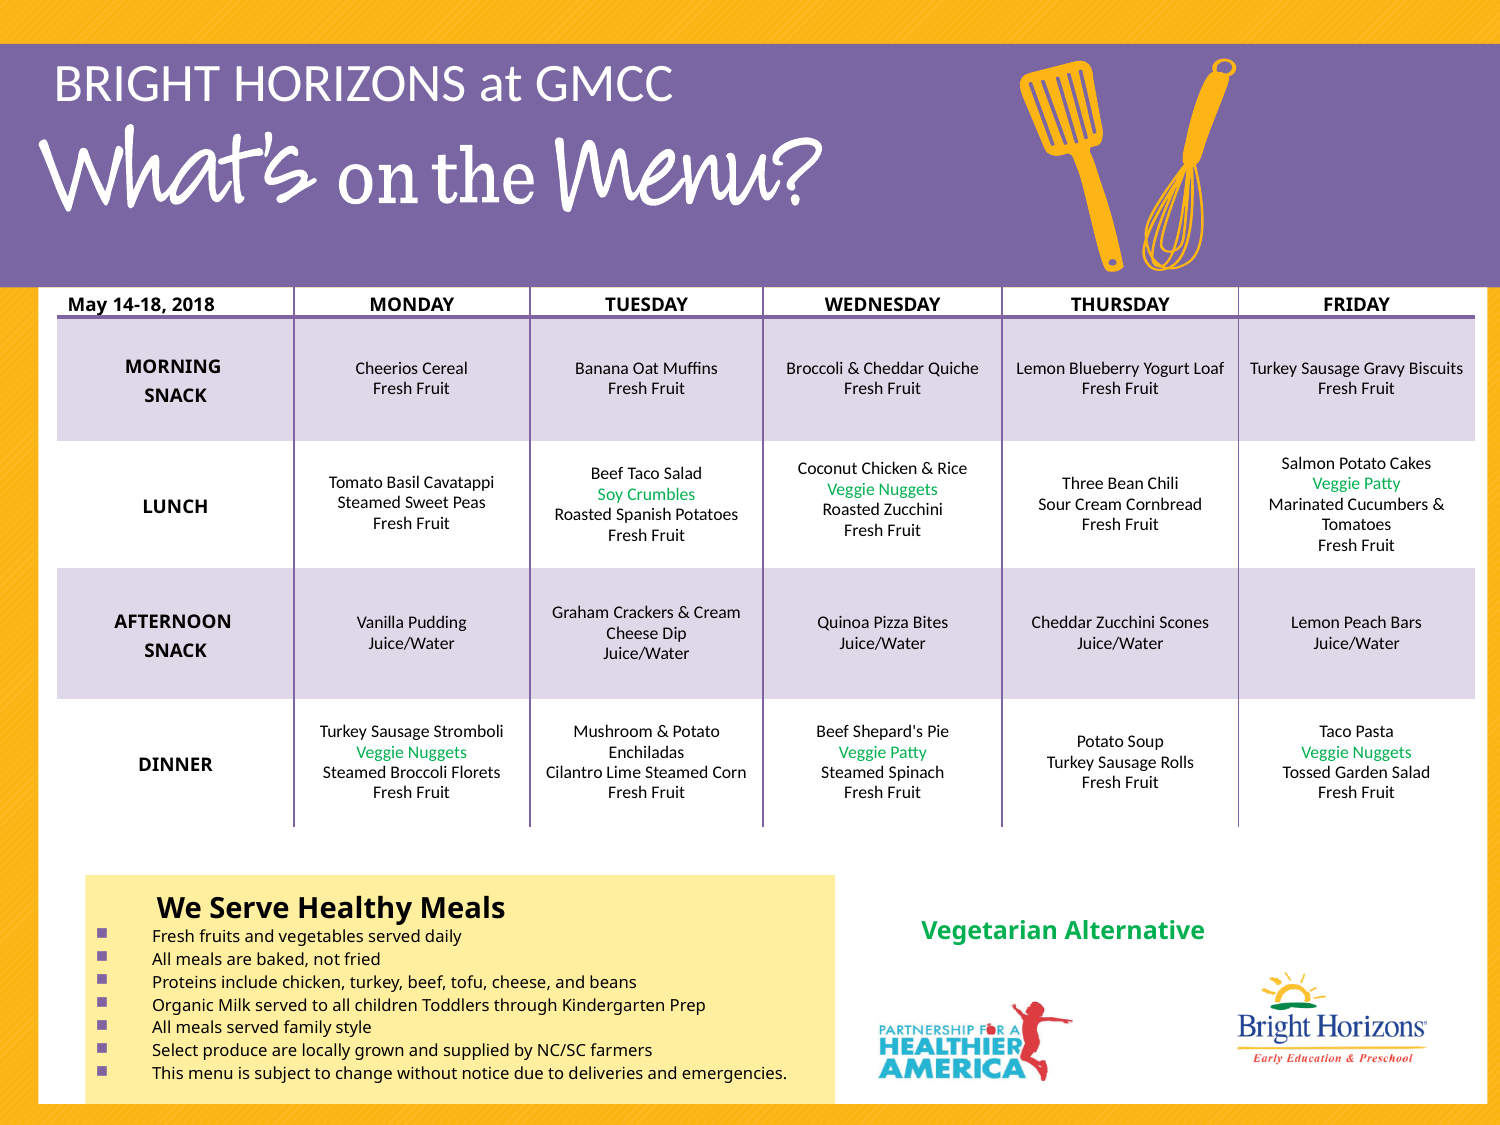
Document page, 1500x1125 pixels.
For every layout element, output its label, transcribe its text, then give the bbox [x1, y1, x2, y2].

table_header FRIDAY [1239, 287, 1475, 315]
table_cell AFTERNOON SNACK [57, 568, 293, 699]
table_cell Graham Crackers & Cream Cheese Dip Juice/Water [531, 568, 762, 699]
table_cell Salmon Potato Cakes Veggie Patty Marinated Cucumbers & Tomatoes Fresh Fruit [1239, 441, 1475, 568]
table_header TUESDAY [531, 287, 762, 315]
table_cell Banana Oat Muffins Fresh Fruit [531, 319, 762, 441]
table_cell Lemon Blueberry Yogurt Loaf Fresh Fruit [1003, 319, 1238, 441]
table_cell Cheddar Zucchini Scones Juice/Water [1003, 568, 1238, 699]
text_box Fresh fruits and vegetables served daily All meals are baked, not fried Proteins include chicken, turkey, beef, tofu, cheese, and beans Organic Milk served to all children Toddlers through Kindergarten Prep All meals served family style Select produce are locally grown and supplied by NC/SC farmers This menu is subject to change without notice due to deliveries and emergencies. [80, 915, 875, 1122]
text_box [36, 285, 1489, 1106]
table_header May 14-18, 2018 [57, 287, 293, 315]
text_box We Serve Healthy Meals [142, 881, 522, 932]
text_box BRIGHT HORIZONS at GMCC [38, 29, 823, 123]
table_cell LUNCH [57, 441, 293, 568]
table_cell Coconut Chicken & Rice Veggie Nuggets Roasted Zucchini Fresh Fruit [764, 441, 1001, 568]
table_cell Taco Pasta Veggie Nuggets Tossed Garden Salad Fresh Fruit [1239, 699, 1475, 827]
table_cell Three Bean Chili Sour Cream Cornbread Fresh Fruit [1003, 441, 1238, 568]
table_cell Tomato Basil Cavatappi Steamed Sweet Peas Fresh Fruit [295, 441, 529, 568]
table_cell Lemon Peach Bars Juice/Water [1239, 568, 1475, 699]
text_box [1032, 62, 1112, 281]
table_cell Beef Taco Salad Soy Crumbles Roasted Spanish Potatoes Fresh Fruit [531, 441, 762, 568]
text_box Vegetarian Alternative [906, 902, 1332, 963]
table_cell Turkey Sausage Gravy Biscuits Fresh Fruit [1239, 319, 1475, 441]
table_cell Quinoa Pizza Bites Juice/Water [764, 568, 1001, 699]
table_header THURSDAY [1003, 287, 1238, 315]
table_cell DINNER [57, 699, 293, 827]
table_cell Broccoli & Cheddar Quiche Fresh Fruit [764, 319, 1001, 441]
table_cell Vanilla Pudding Juice/Water [295, 568, 529, 699]
text_box [0, 0, 1500, 43]
text_box [0, 43, 1500, 288]
table_header MONDAY [295, 287, 529, 315]
table_cell Potato Soup Turkey Sausage Rolls Fresh Fruit [1003, 699, 1238, 827]
table_cell Turkey Sausage Stromboli Veggie Nuggets Steamed Broccoli Florets Fresh Fruit [295, 699, 529, 827]
table_cell MORNING SNACK [57, 319, 293, 441]
picture [1237, 972, 1427, 1066]
text_box [0, 288, 1500, 1125]
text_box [38, 123, 823, 213]
picture [877, 1001, 1074, 1081]
table_cell Cheerios Cereal Fresh Fruit [295, 319, 529, 441]
text_box [85, 875, 835, 915]
text_box [1142, 58, 1237, 271]
table_cell Mushroom & Potato Enchiladas Cilantro Lime Steamed Corn Fresh Fruit [531, 699, 762, 827]
table_header WEDNESDAY [764, 287, 1001, 315]
table_cell Beef Shepard's Pie Veggie Patty Steamed Spinach Fresh Fruit [764, 699, 1001, 827]
